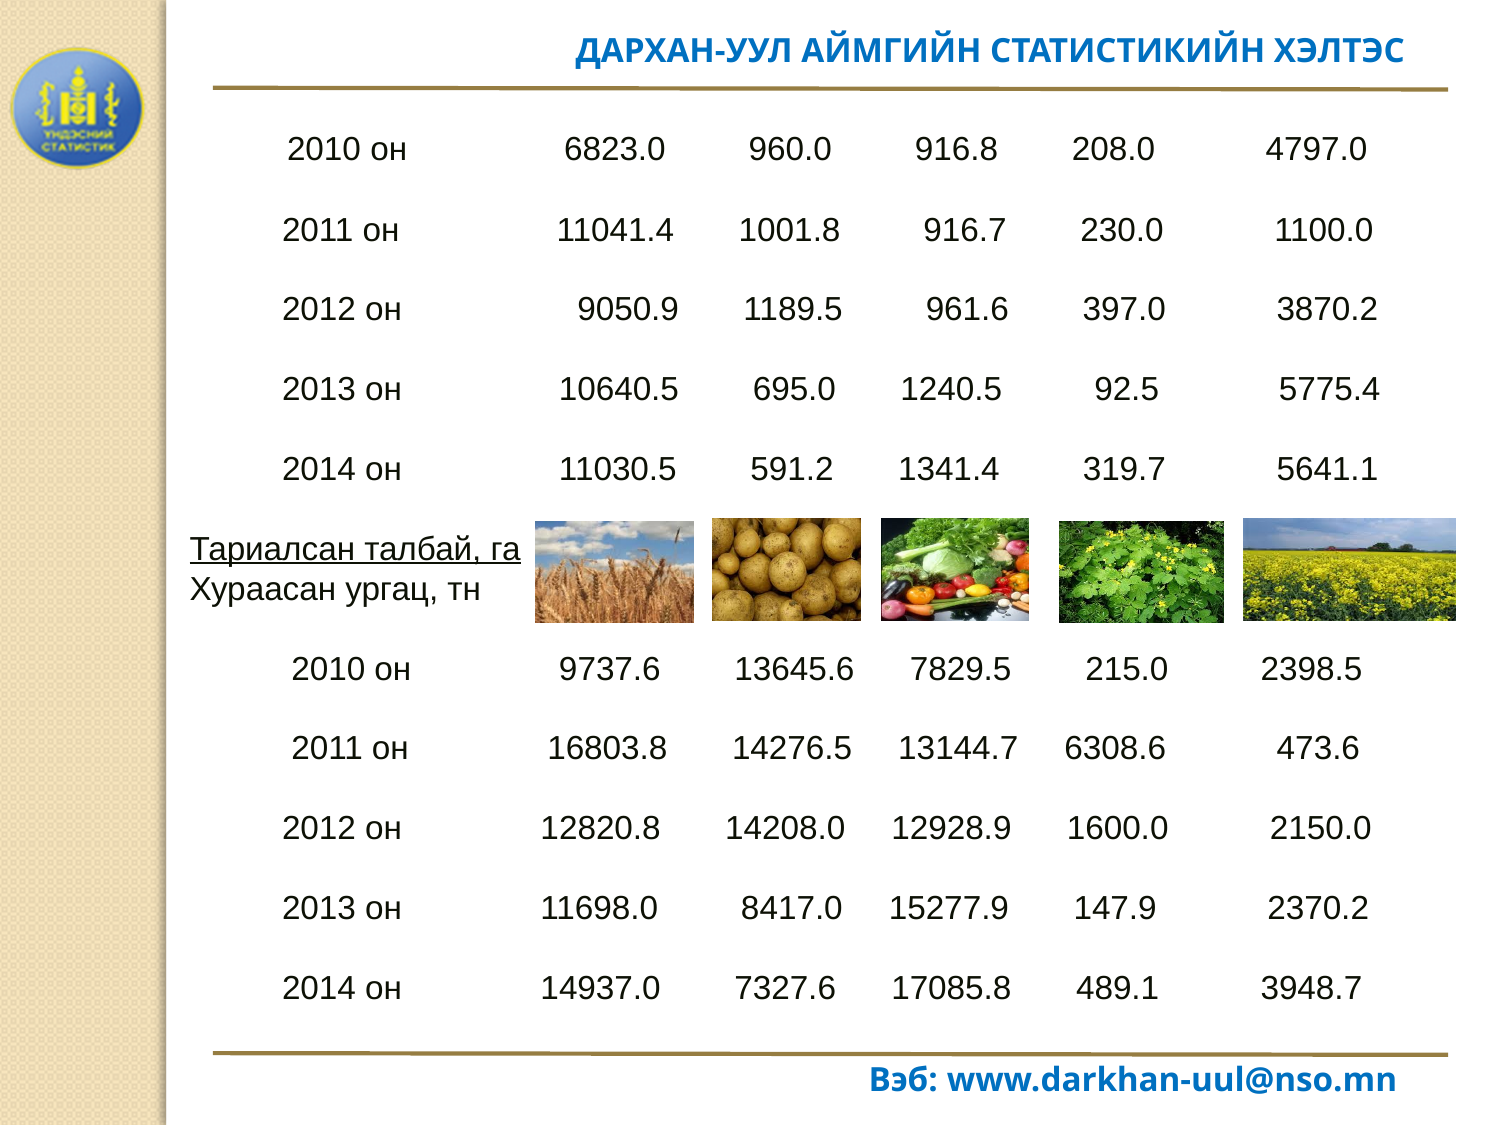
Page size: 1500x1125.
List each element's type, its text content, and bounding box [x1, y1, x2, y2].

text_box Вэб: www.darkhan-uul@nso.mn [206, 1055, 1413, 1102]
picture [535, 521, 694, 624]
picture [880, 518, 1029, 621]
text_box ДАРХАН-УУЛ АЙМГИЙН СТАТИСТИКИЙН ХЭЛТЭС [241, 4, 1421, 84]
text_box 2010 он 6823.0 960.0 916.8 208.0 4797.0 2011 он 11041.4 1001.8 916.7 230.0 1100.0 2012 он 9050.9 1189.5 961.6 397.0 3870.2 2013 он 10640.5 695.0 1240.5 92.5 5775.4 2014 он 11030.5 591.2 1341.4 319.7 5641.1 Тариалсан талбай, га Хураасан ургац, тн 2010 он 9737.6 13645.6 7829.5 215.0 2398.5 2011 он 16803.8 14276.5 13144.7 6308.6 473.6 2012 он 12820.8 14208.0 12928.9 1600.0 2150.0 2013 он 11698.0 8417.0 15277.9 147.9 2370.2 2014 он 14937.0 7327.6 17085.8 489.1 3948.7 [174, 115, 1486, 1014]
picture [711, 518, 861, 621]
picture [1058, 521, 1224, 624]
picture [0, 38, 156, 181]
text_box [212, 1052, 1449, 1056]
picture [1243, 518, 1456, 621]
